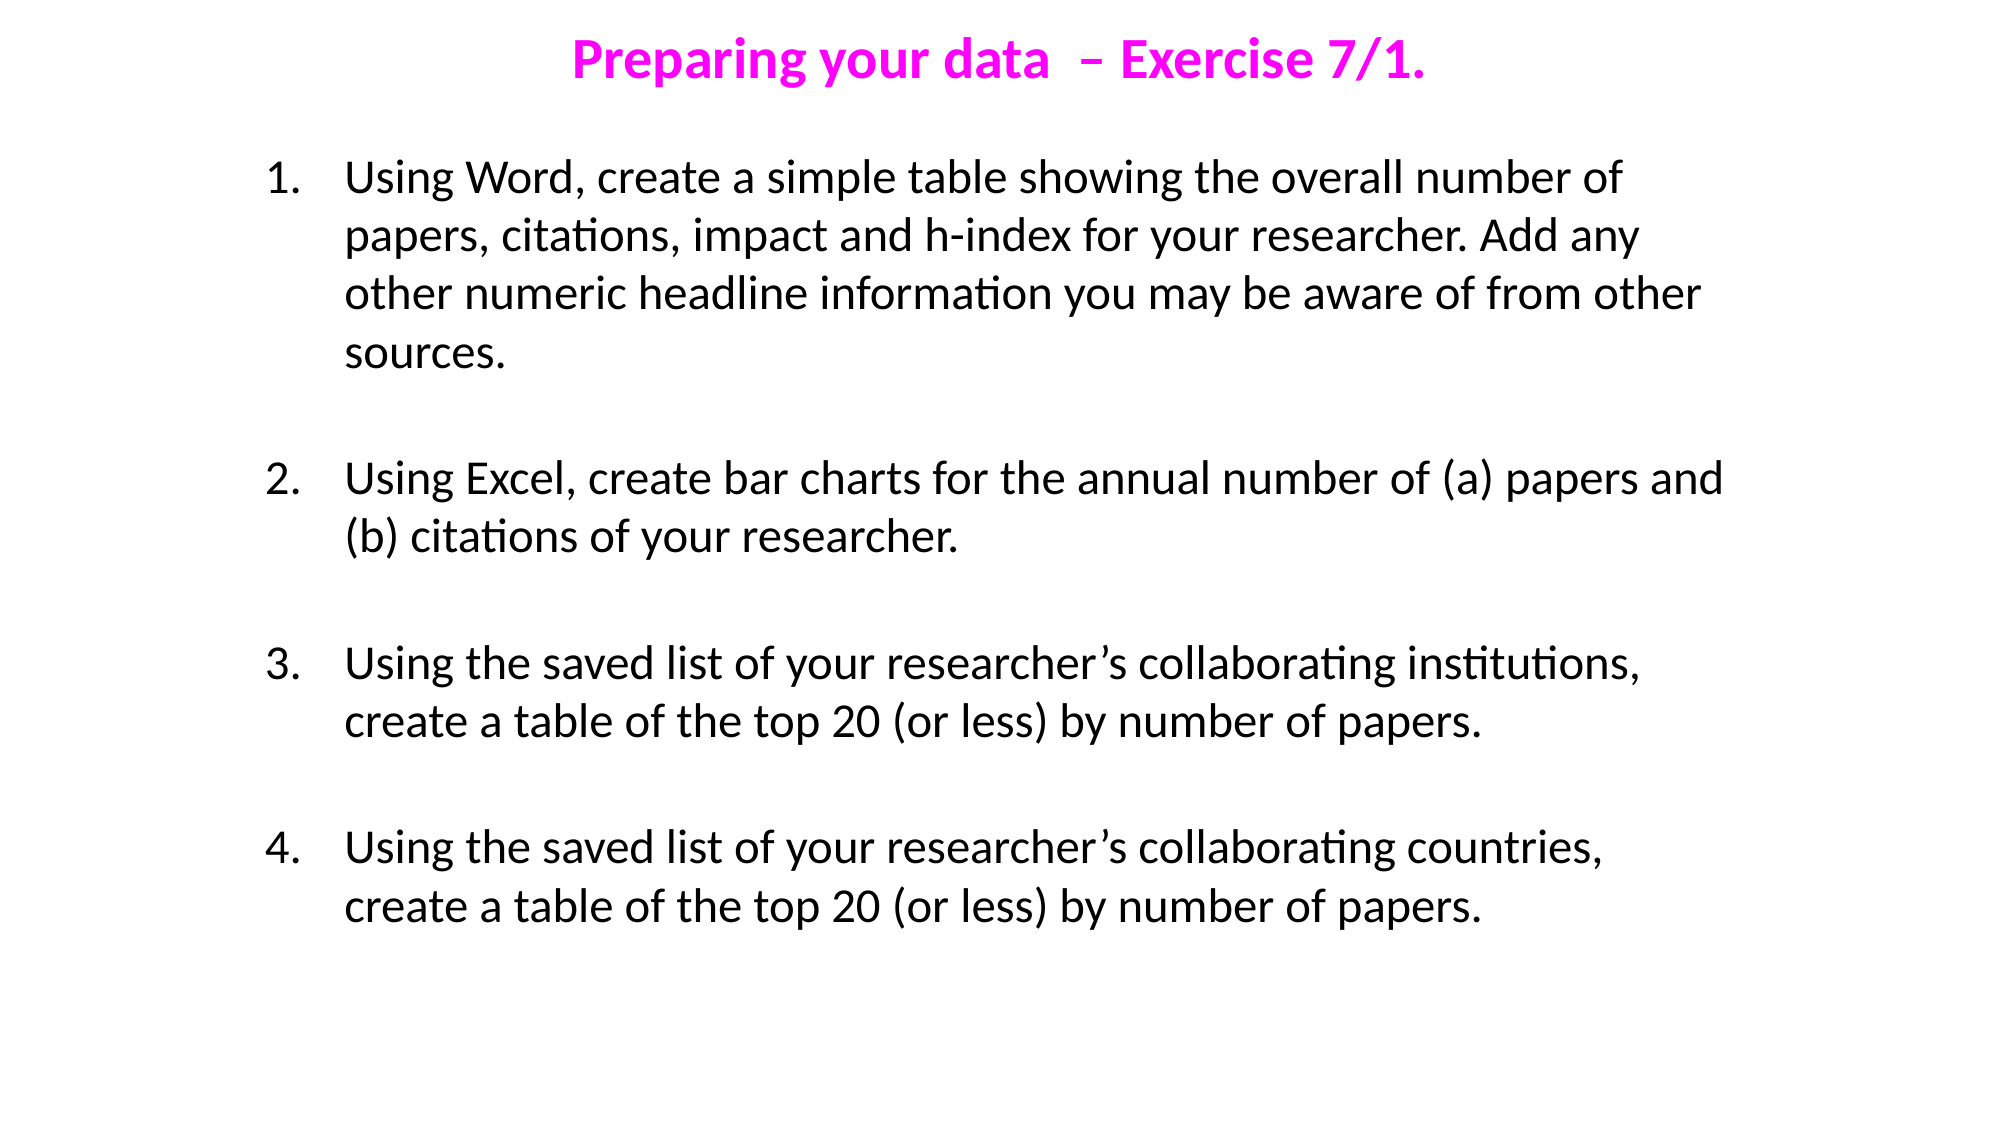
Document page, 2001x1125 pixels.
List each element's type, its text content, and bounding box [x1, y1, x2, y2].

list Using Word, create a simple table showing the overall number of papers, citations, impact and h-index for your researcher. Add any other numeric headline information you may be aware of from other sources. Using Excel, create bar charts for the annual number of (a) papers and (b) citations of your researcher. Using the saved list of your researcher’s collaborating institutions, create a table of the top 20 (or less) by number of papers. Using the saved list of your researcher’s collaborating countries, create a table of the top 20 (or less) by number of papers. [249, 136, 1750, 946]
title Preparing your data – Exercise 7/1. [324, 2, 1675, 107]
